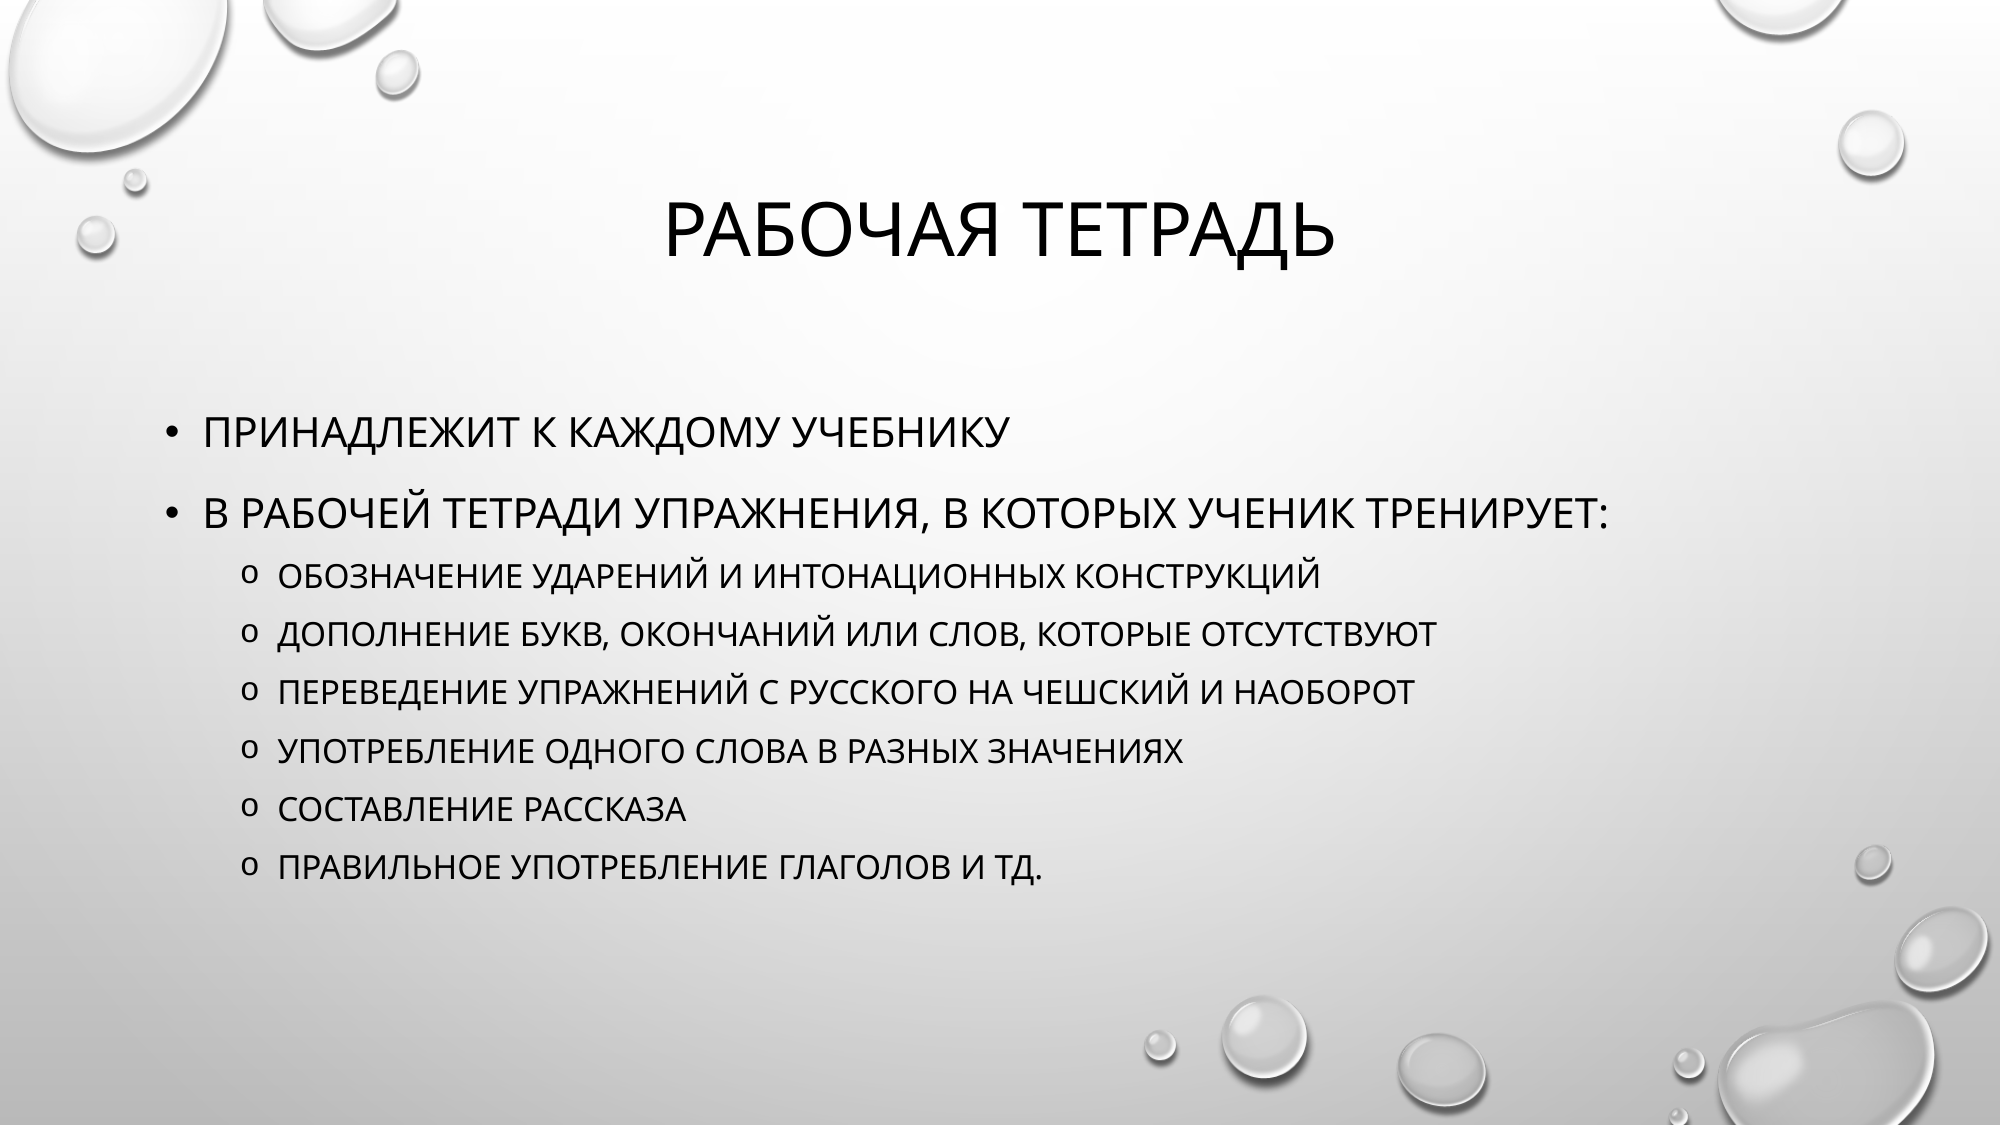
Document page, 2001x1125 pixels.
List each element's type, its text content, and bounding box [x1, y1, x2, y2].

picture [0, 0, 2000, 1125]
title рабочая тетрадь [149, 101, 1851, 364]
list принадлежит к каждому учебнику в рабочей тетради упражнения, в которых ученик тренирует: обозначение ударений и интонационных конструкций Дополнение букв, окончаний или слов, которые отсутствуют Переведение упражнений с русского на чешский и наоборот Употребление одного слова в разных значениях Составление рассказа правильное употребление глаголов и тд. [149, 388, 1850, 950]
